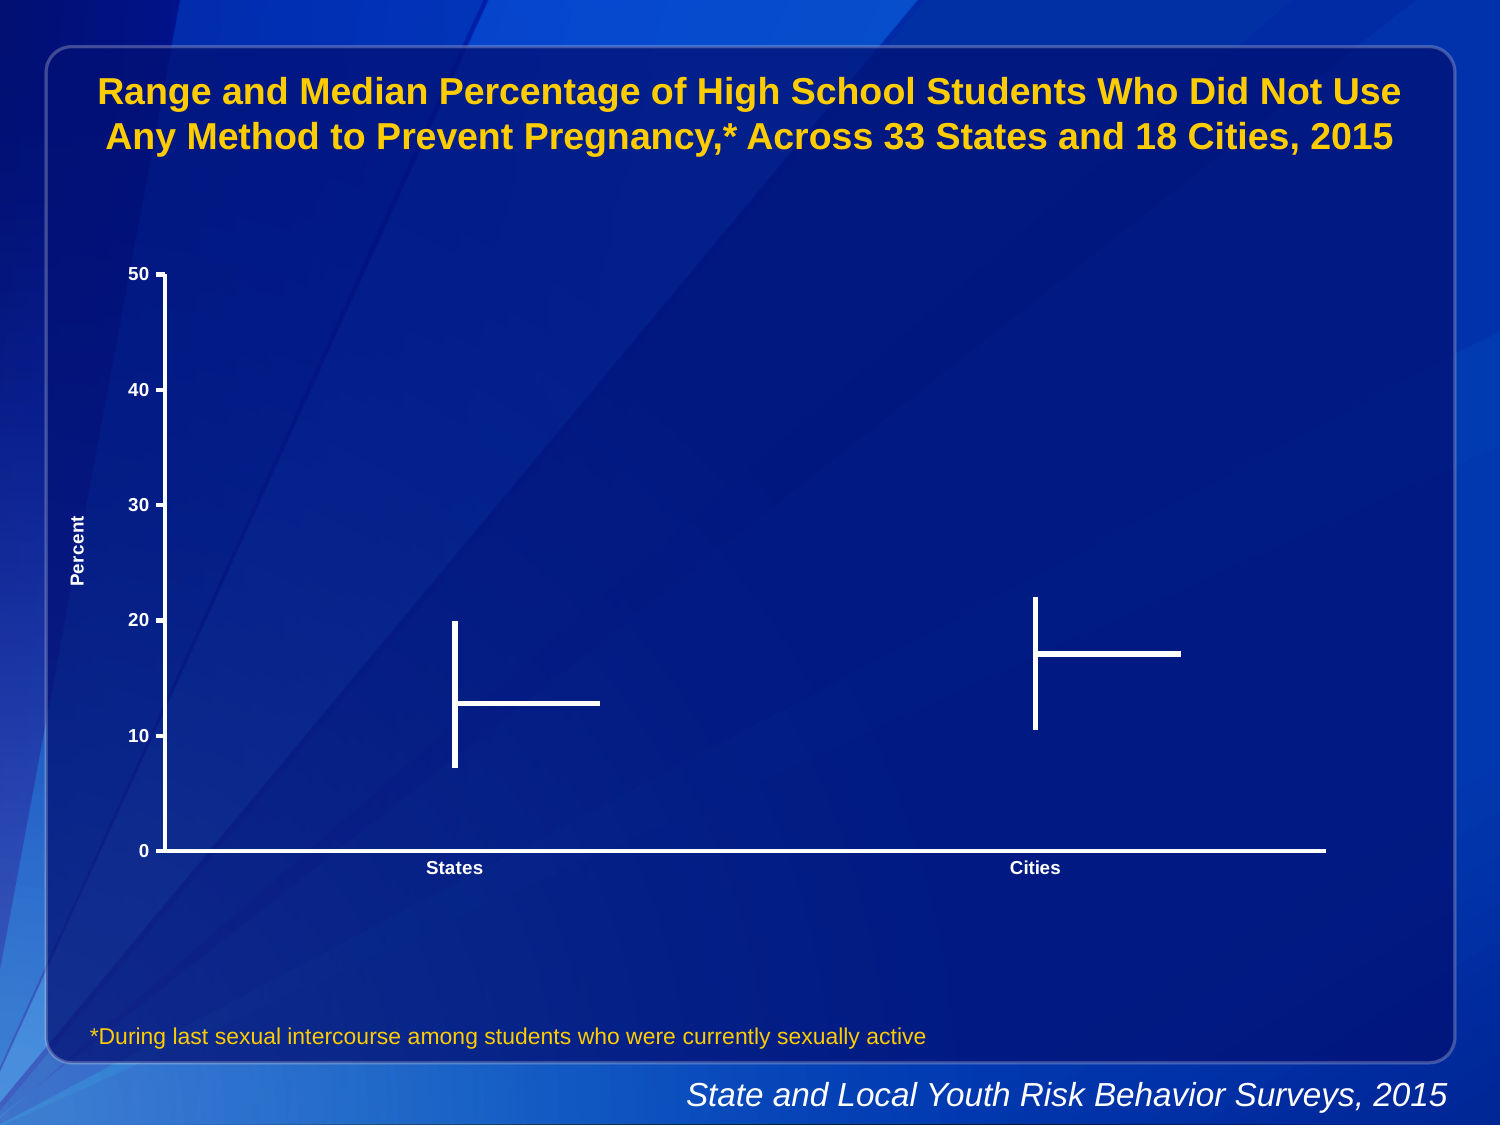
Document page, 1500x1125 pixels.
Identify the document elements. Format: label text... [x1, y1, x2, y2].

text_box *During last sexual intercourse among students who were currently sexually active [74, 1013, 1425, 1056]
chart [37, 249, 1463, 926]
text_box State and Local Youth Risk Behavior Surveys, 2015 [663, 1065, 1464, 1121]
picture [0, 0, 1500, 1125]
text_box Range and Median Percentage of High School Students Who Did Not Use Any Method to Prevent Pregnancy,* Across 33 States and 18 Cities, 2015 [74, 59, 1425, 165]
